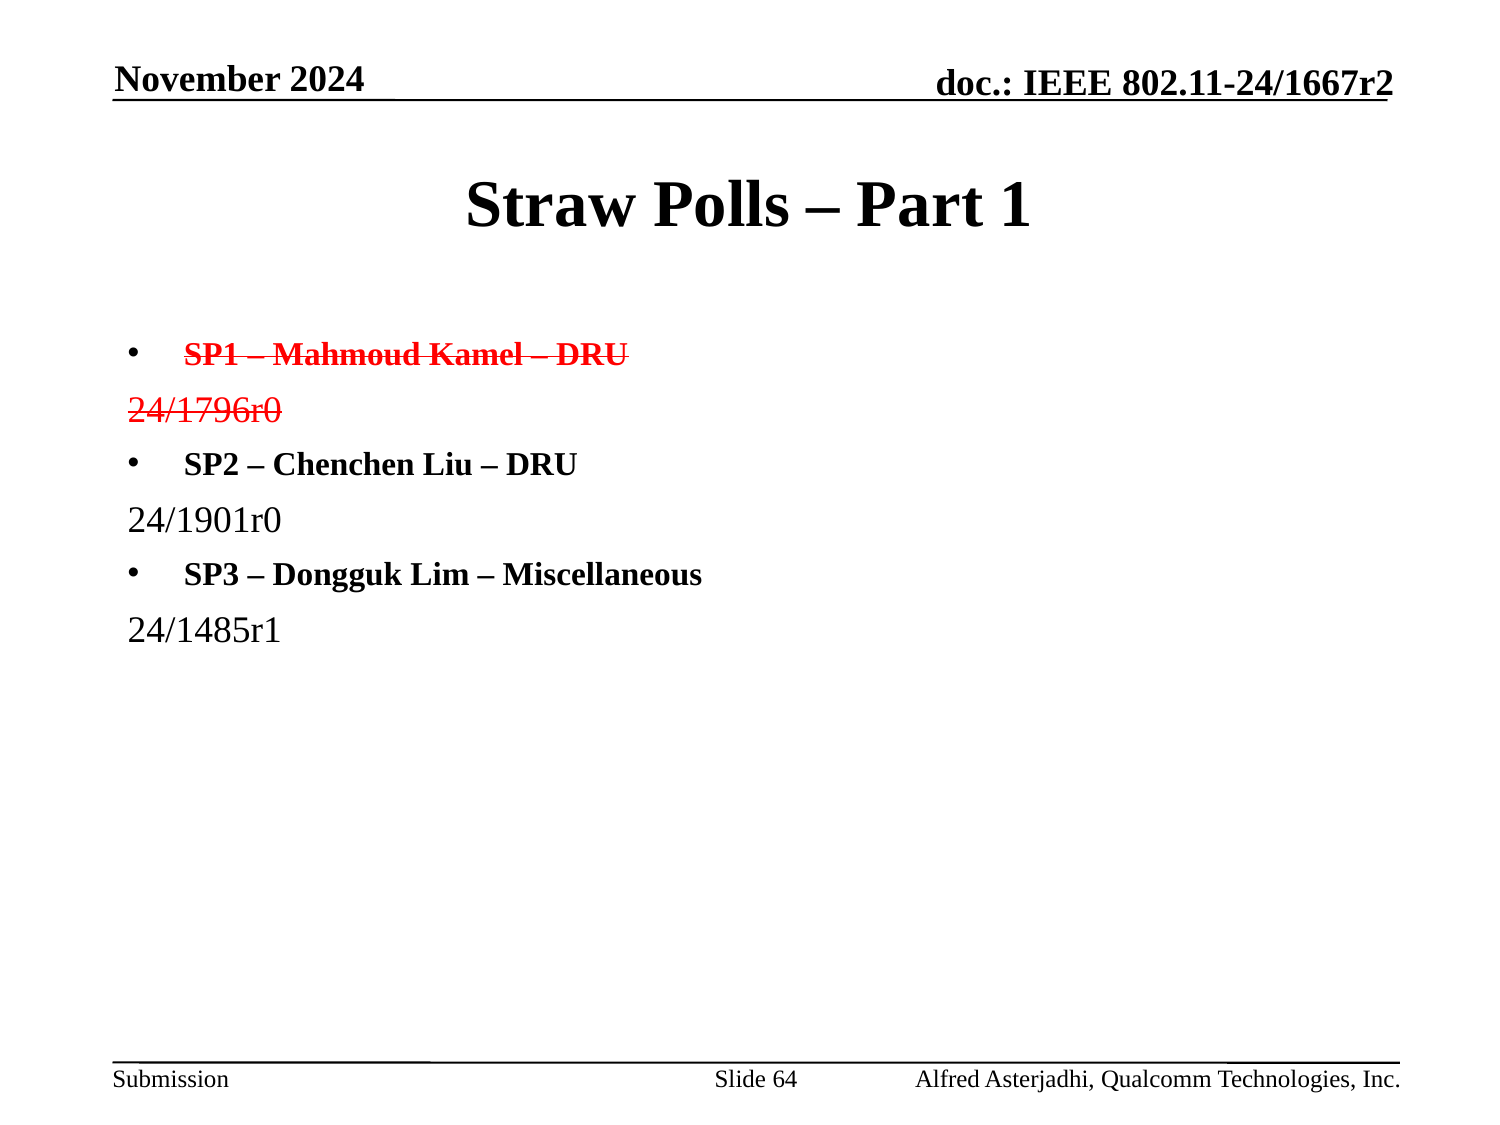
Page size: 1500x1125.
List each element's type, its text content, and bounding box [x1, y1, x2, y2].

footer Alfred Asterjadhi, Qualcomm Technologies, Inc. [878, 1061, 1402, 1093]
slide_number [114, 54, 423, 100]
list SP1 – Mahmoud Kamel – DRU 24/1796r0 SP2 – Chenchen Liu – DRU 24/1901r0 SP3 – Dongguk Lim – Miscellaneous 24/1485r1 [112, 324, 1388, 1000]
slide_number Slide 64 [712, 1061, 800, 1123]
title Straw Polls – Part 1 [112, 112, 1388, 288]
